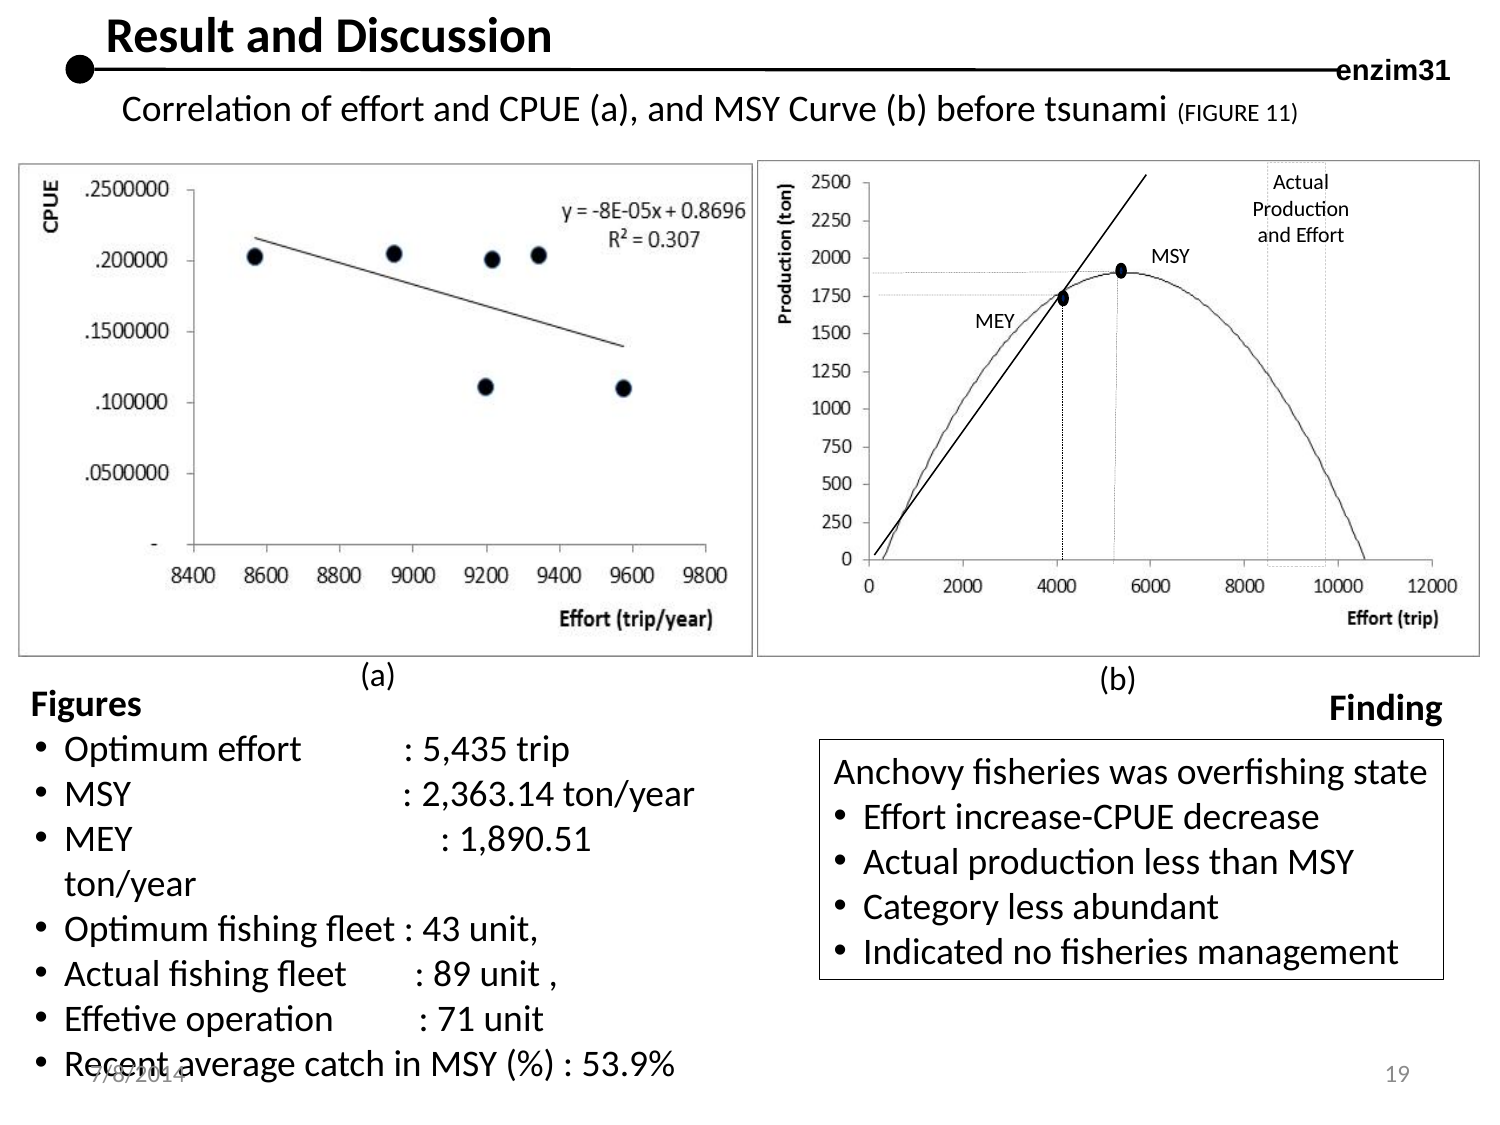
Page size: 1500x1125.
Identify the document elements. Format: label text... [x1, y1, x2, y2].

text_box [65, 43, 1467, 95]
text_box Anchovy fisheries was overfishing state Effort increase-CPUE decrease Actual production less than MSY Category less abundant Indicated no fisheries management [818, 739, 1444, 980]
text_box Figures [16, 671, 157, 732]
text_box (b) [1084, 666, 1152, 705]
slide_number 19 [1074, 1042, 1425, 1103]
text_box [757, 160, 1480, 658]
text_box Finding [1314, 676, 1458, 736]
picture [17, 162, 753, 658]
text_box Optimum effort : 5,435 trip MSY : 2,363.14 ton/year MEY : 1,890.51 ton/year Optimum fishing fleet : 43 unit, Actual fishing fleet : 89 unit , Effetive operation : 71 unit Recent average catch in MSY (%) : 53.9% [19, 716, 741, 1092]
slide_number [75, 1042, 425, 1103]
text_box Correlation of effort and CPUE (a), and MSY Curve (b) before tsunami (FIGURE 11) [107, 104, 1322, 137]
text_box Result and Discussion [91, 0, 580, 41]
text_box (a) [345, 666, 411, 701]
